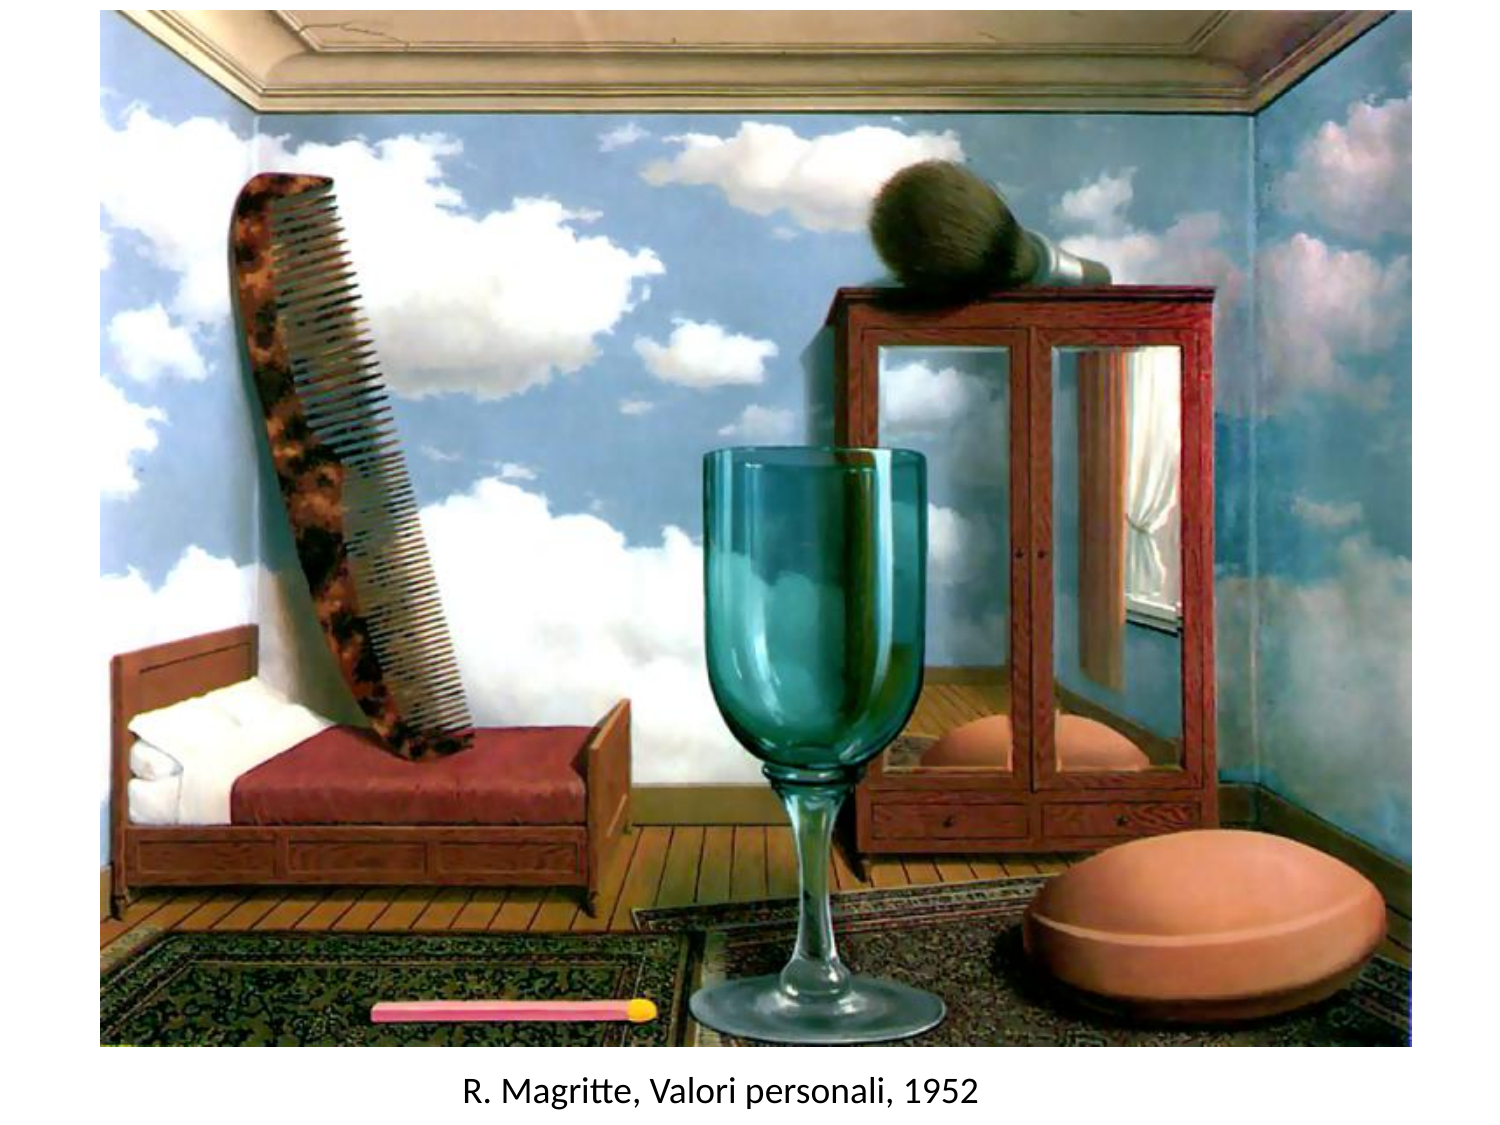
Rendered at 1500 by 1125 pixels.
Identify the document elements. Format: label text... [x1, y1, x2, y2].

text_box R. Magritte, Valori personali, 1952 [447, 1058, 995, 1119]
picture [100, 9, 1412, 1048]
